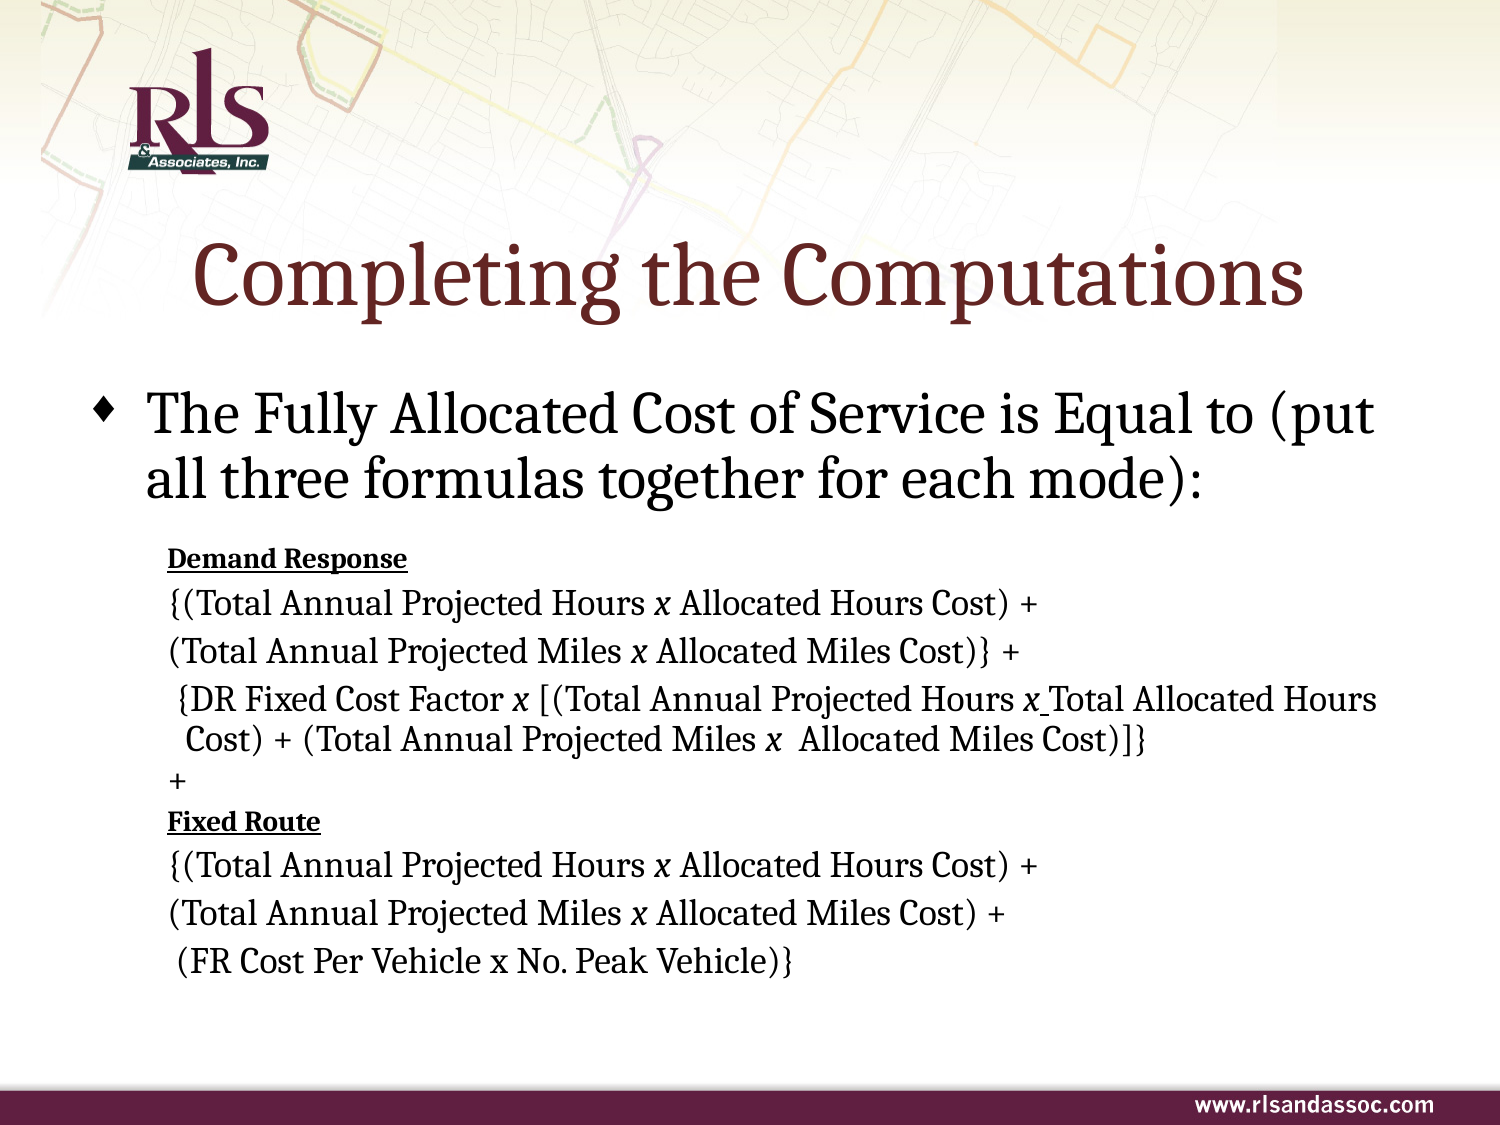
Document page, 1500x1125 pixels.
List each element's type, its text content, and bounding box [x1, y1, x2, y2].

list The Fully Allocated Cost of Service is Equal to (put all three formulas together for each mode): Demand Response {(Total Annual Projected Hours x Allocated Hours Cost) + (Total Annual Projected Miles x Allocated Miles Cost)} + {DR Fixed Cost Factor x [(Total Annual Projected Hours x Total Allocated Hours Cost) + (Total Annual Projected Miles x Allocated Miles Cost)]} + Fixed Route {(Total Annual Projected Hours x Allocated Hours Cost) + (Total Annual Projected Miles x Allocated Miles Cost) + (FR Cost Per Vehicle x No. Peak Vehicle)} [75, 373, 1425, 994]
picture [0, 0, 1500, 1125]
title Completing the Computations [75, 174, 1425, 363]
